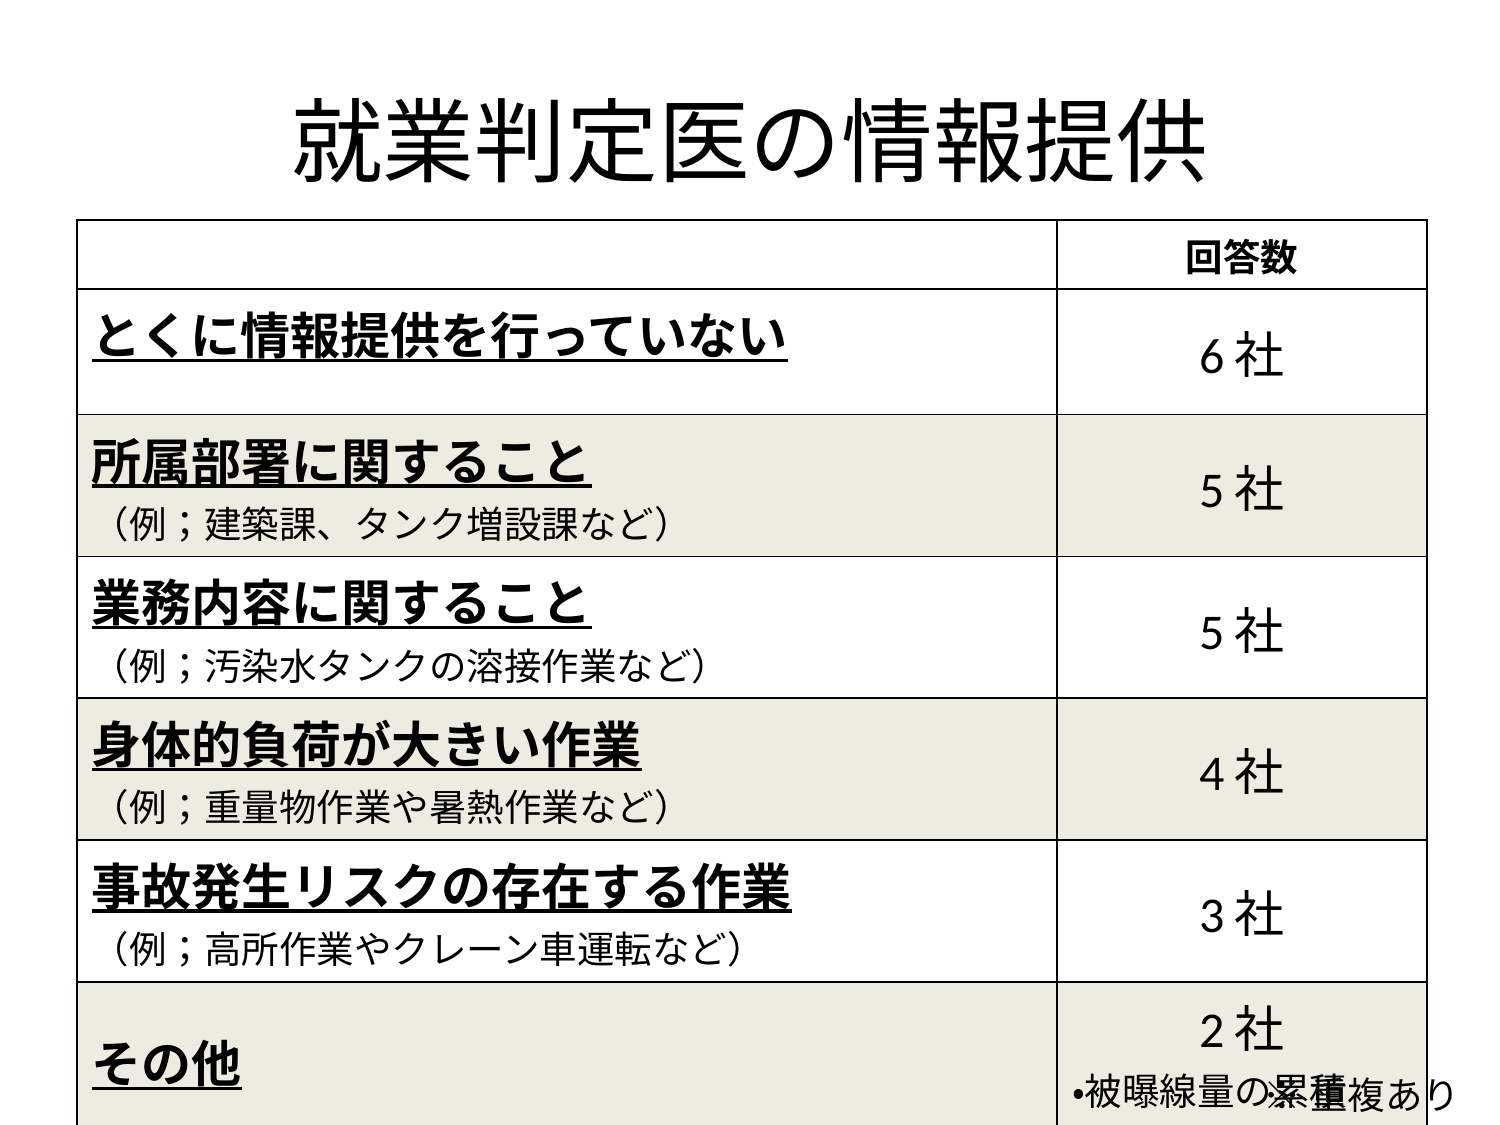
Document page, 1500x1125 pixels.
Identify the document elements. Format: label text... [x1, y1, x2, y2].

table_header [78, 221, 1056, 288]
table_cell 4社 [1058, 699, 1426, 839]
table_cell 5社 [1058, 415, 1426, 556]
text_box ※重複あり [1248, 1064, 1475, 1125]
table_cell とくに情報提供を行っていない [78, 290, 1056, 414]
title 就業判定医の情報提供 [75, 45, 1425, 219]
table_cell 所属部署に関すること （例；建築課、タンク増設課など） [78, 415, 1056, 556]
table_cell 5社 [1058, 557, 1426, 697]
table_cell 6社 [1058, 290, 1426, 414]
table_cell 事故発生リスクの存在する作業 （例；高所作業やクレーン車運転など） [78, 841, 1056, 981]
table_cell 2社 ・被曝線量の累積 ・住居。通勤状況等 [1058, 983, 1426, 1125]
table_cell 身体的負荷が大きい作業 （例；重量物作業や暑熱作業など） [78, 699, 1056, 839]
table_cell 3社 [1058, 841, 1426, 981]
table_cell その他 [78, 983, 1056, 1125]
table_cell 業務内容に関すること （例；汚染水タンクの溶接作業など） [78, 557, 1056, 697]
table_header 回答数 [1058, 221, 1426, 288]
